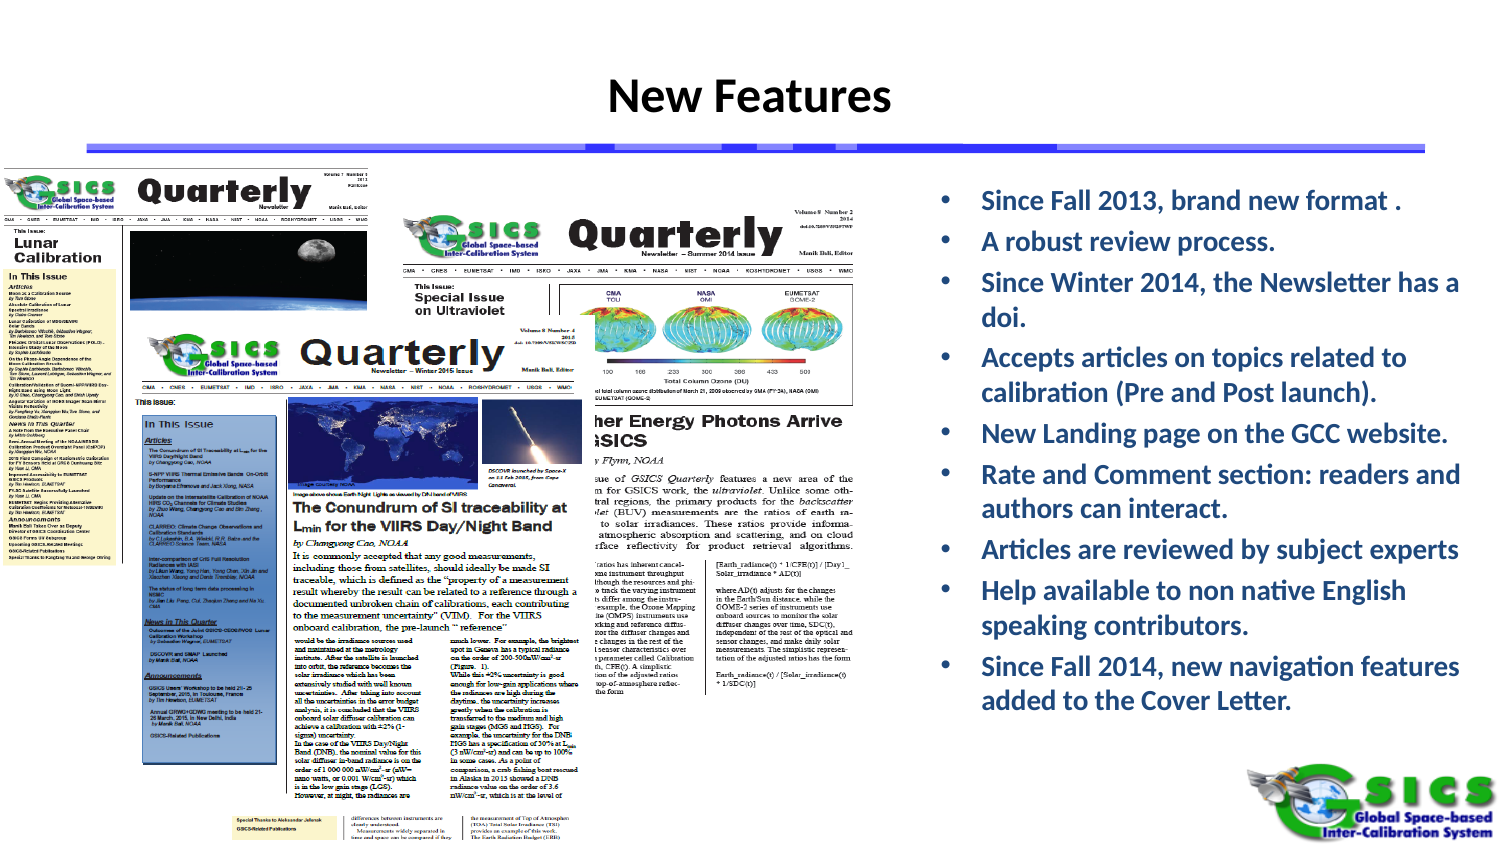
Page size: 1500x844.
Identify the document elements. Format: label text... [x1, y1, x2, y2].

text_box New Features [74, 33, 1425, 152]
list Since Fall 2013, brand new format . A robust review process. Since Winter 2014, the Newsletter has a doi. Accepts articles on topics related to calibration (Pre and Post launch). New Landing page on the GCC website. Rate and Comment section: readers and authors can interact. Articles are reviewed by subject experts Help available to non native English speaking contributors. Since Fall 2014, new navigation features added to the Cover Letter. [862, 175, 1483, 752]
picture [0, 166, 861, 844]
picture [1240, 758, 1500, 844]
